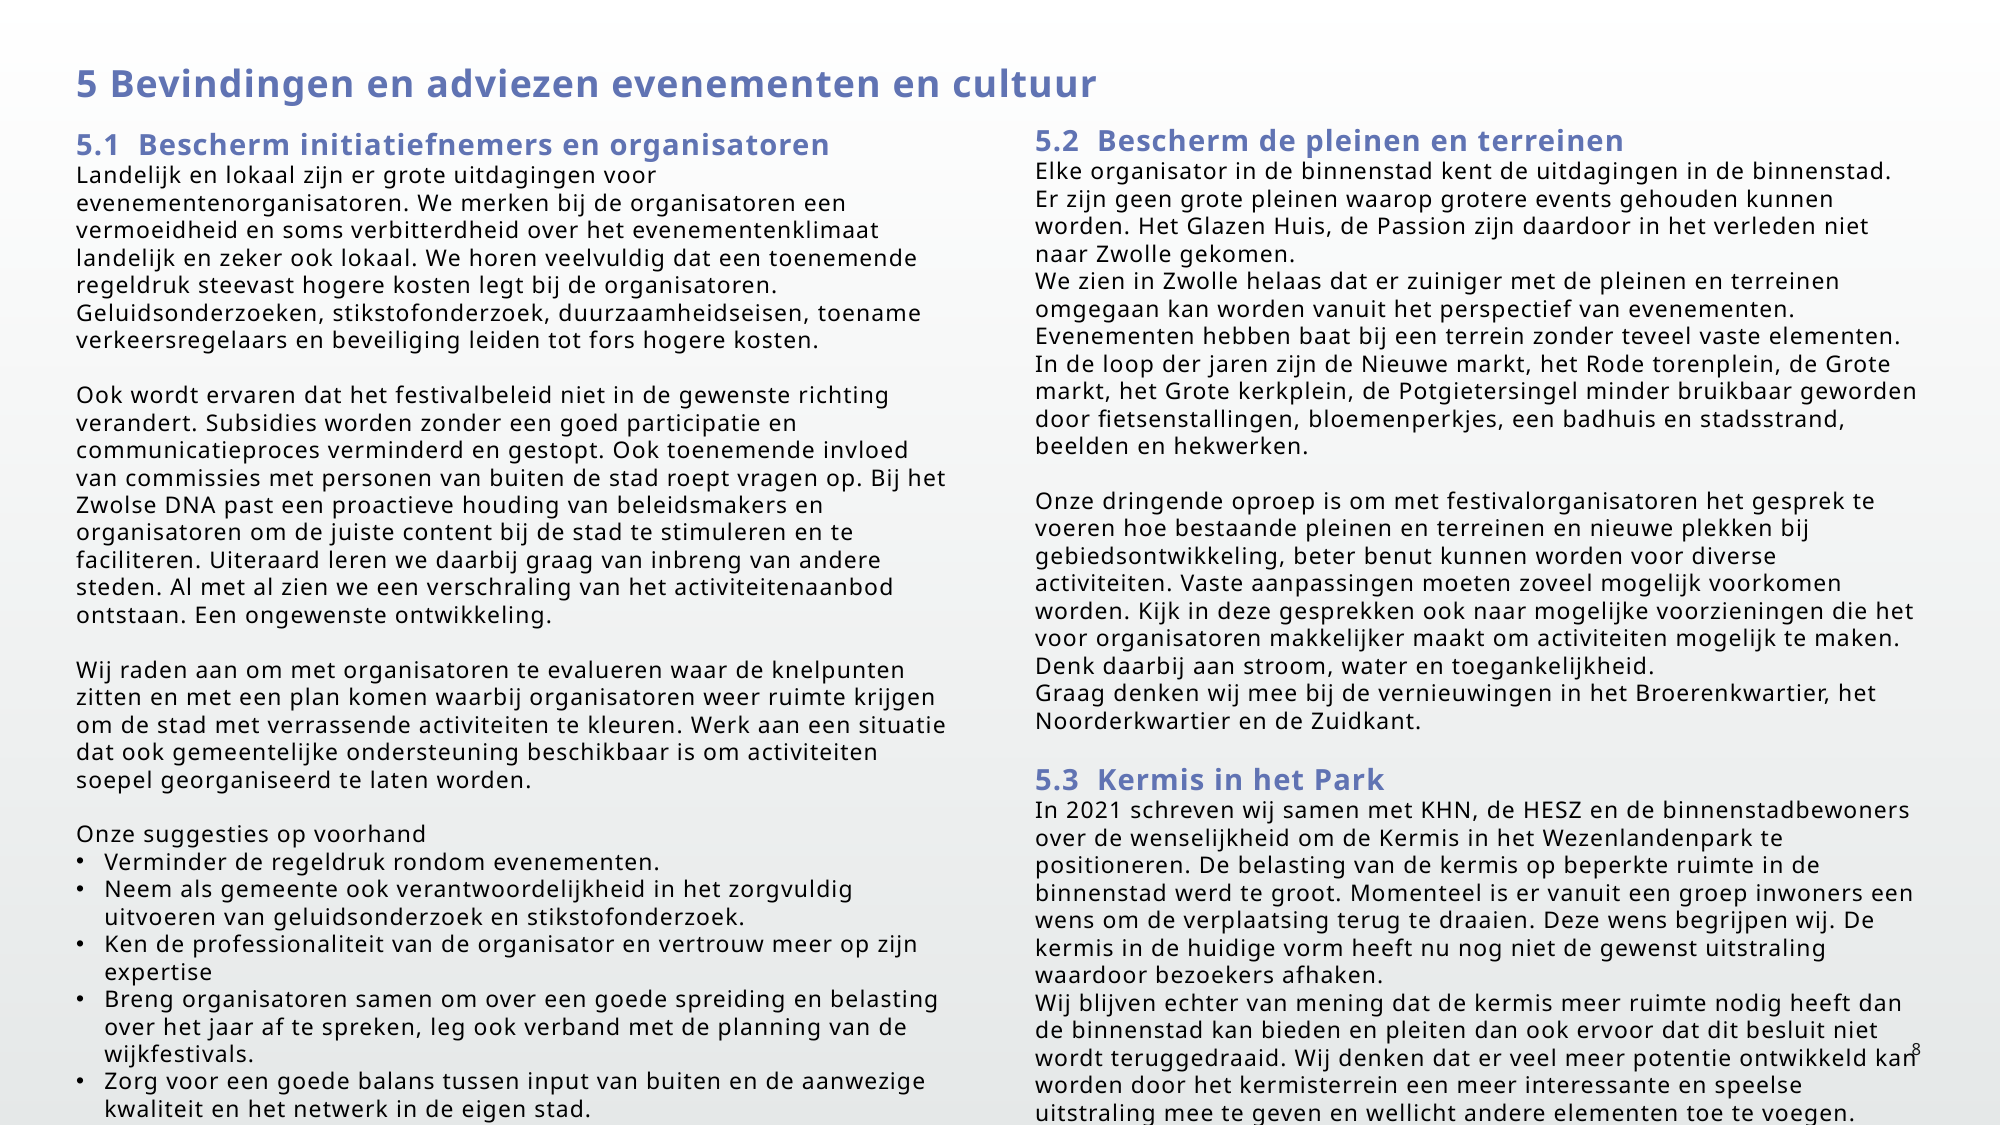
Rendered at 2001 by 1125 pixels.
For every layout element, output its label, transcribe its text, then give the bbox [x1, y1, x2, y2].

text_box 5.1 Bescherm initiatiefnemers en organisatoren Landelijk en lokaal zijn er grote uitdagingen voor evenementenorganisatoren. We merken bij de organisatoren een vermoeidheid en soms verbitterdheid over het evenementenklimaat landelijk en zeker ook lokaal. We horen veelvuldig dat een toenemende regeldruk steevast hogere kosten legt bij de organisatoren. Geluidsonderzoeken, stikstofonderzoek, duurzaamheidseisen, toename verkeersregelaars en beveiliging leiden tot fors hogere kosten. Ook wordt ervaren dat het festivalbeleid niet in de gewenste richting verandert. Subsidies worden zonder een goed participatie en communicatieproces verminderd en gestopt. Ook toenemende invloed van commissies met personen van buiten de stad roept vragen op. Bij het Zwolse DNA past een proactieve houding van beleidsmakers en organisatoren om de juiste content bij de stad te stimuleren en te faciliteren. Uiteraard leren we daarbij graag van inbreng van andere steden. Al met al zien we een verschraling van het activiteitenaanbod ontstaan. Een ongewenste ontwikkeling. Wij raden aan om met organisatoren te evalueren waar de knelpunten zitten en met een plan komen waarbij organisatoren weer ruimte krijgen om de stad met verrassende activiteiten te kleuren. Werk aan een situatie dat ook gemeentelijke ondersteuning beschikbaar is om activiteiten soepel georganiseerd te laten worden. Onze suggesties op voorhand Verminder de regeldruk rondom evenementen. Neem als gemeente ook verantwoordelijkheid in het zorgvuldig uitvoeren van geluidsonderzoek en stikstofonderzoek. Ken de professionaliteit van de organisator en vertrouw meer op zijn expertise Breng organisatoren samen om over een goede spreiding en belasting over het jaar af te spreken, leg ook verband met de planning van de wijkfestivals. Zorg voor een goede balans tussen input van buiten en de aanwezige kwaliteit en het netwerk in de eigen stad. Blijf meedenken en meefinancieren in duurzaamheidsmaatregelen (bekers, stroom, zero-emissie) Zorg voor nette indexaties en breng leges en gemeentelijke kosten terug. [53, 113, 970, 1125]
text_box 5.2 Bescherm de pleinen en terreinen Elke organisator in de binnenstad kent de uitdagingen in de binnenstad. Er zijn geen grote pleinen waarop grotere events gehouden kunnen worden. Het Glazen Huis, de Passion zijn daardoor in het verleden niet naar Zwolle gekomen. We zien in Zwolle helaas dat er zuiniger met de pleinen en terreinen omgegaan kan worden vanuit het perspectief van evenementen. Evenementen hebben baat bij een terrein zonder teveel vaste elementen. In de loop der jaren zijn de Nieuwe markt, het Rode torenplein, de Grote markt, het Grote kerkplein, de Potgietersingel minder bruikbaar geworden door fietsenstallingen, bloemenperkjes, een badhuis en stadsstrand, beelden en hekwerken. Onze dringende oproep is om met festivalorganisatoren het gesprek te voeren hoe bestaande pleinen en terreinen en nieuwe plekken bij gebiedsontwikkeling, beter benut kunnen worden voor diverse activiteiten. Vaste aanpassingen moeten zoveel mogelijk voorkomen worden. Kijk in deze gesprekken ook naar mogelijke voorzieningen die het voor organisatoren makkelijker maakt om activiteiten mogelijk te maken. Denk daarbij aan stroom, water en toegankelijkheid. Graag denken wij mee bij de vernieuwingen in het Broerenkwartier, het Noorderkwartier en de Zuidkant. 5.3 Kermis in het Park In 2021 schreven wij samen met KHN, de HESZ en de binnenstadbewoners over de wenselijkheid om de Kermis in het Wezenlandenpark te positioneren. De belasting van de kermis op beperkte ruimte in de binnenstad werd te groot. Momenteel is er vanuit een groep inwoners een wens om de verplaatsing terug te draaien. Deze wens begrijpen wij. De kermis in de huidige vorm heeft nu nog niet de gewenst uitstraling waardoor bezoekers afhaken. Wij blijven echter van mening dat de kermis meer ruimte nodig heeft dan de binnenstad kan bieden en pleiten dan ook ervoor dat dit besluit niet wordt teruggedraaid. Wij denken dat er veel meer potentie ontwikkeld kan worden door het kermisterrein een meer interessante en speelse uitstraling mee te geven en wellicht andere elementen toe te voegen. [1020, 87, 1937, 1125]
text_box 5 Bevindingen en adviezen evenementen en cultuur [53, 30, 1396, 113]
